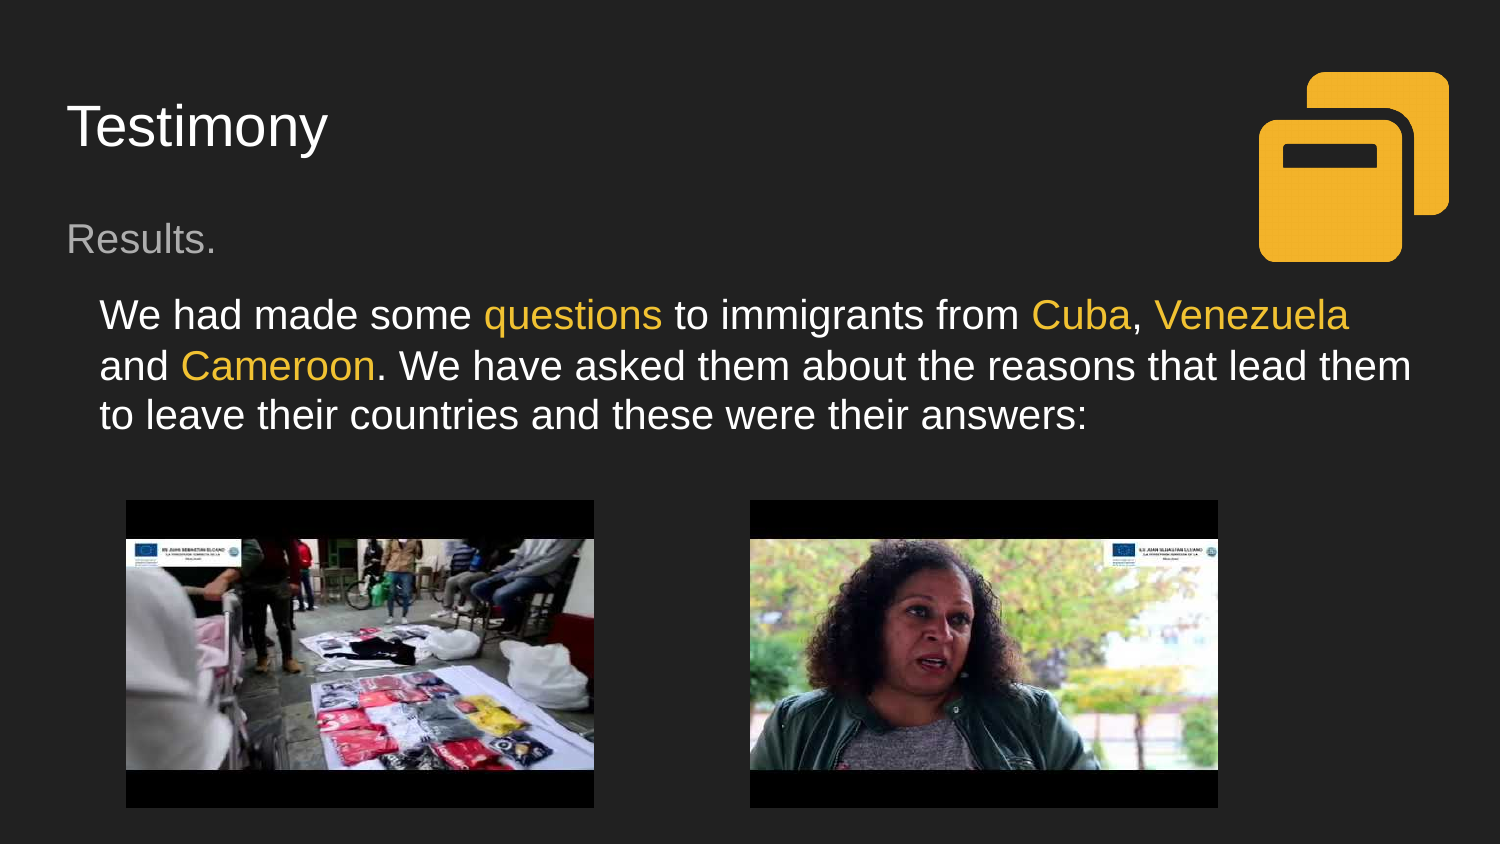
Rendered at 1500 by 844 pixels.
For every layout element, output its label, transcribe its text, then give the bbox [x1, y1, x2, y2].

picture [1259, 72, 1450, 263]
picture [125, 499, 594, 809]
picture [749, 499, 1218, 809]
title Testimony [51, 72, 1258, 167]
text_box We had made some questions to immigrants from Cuba, Venezuela and Cameroon. We have asked them about the reasons that lead them to leave their countries and these were their answers: [84, 273, 1432, 480]
list Results. [51, 189, 261, 274]
